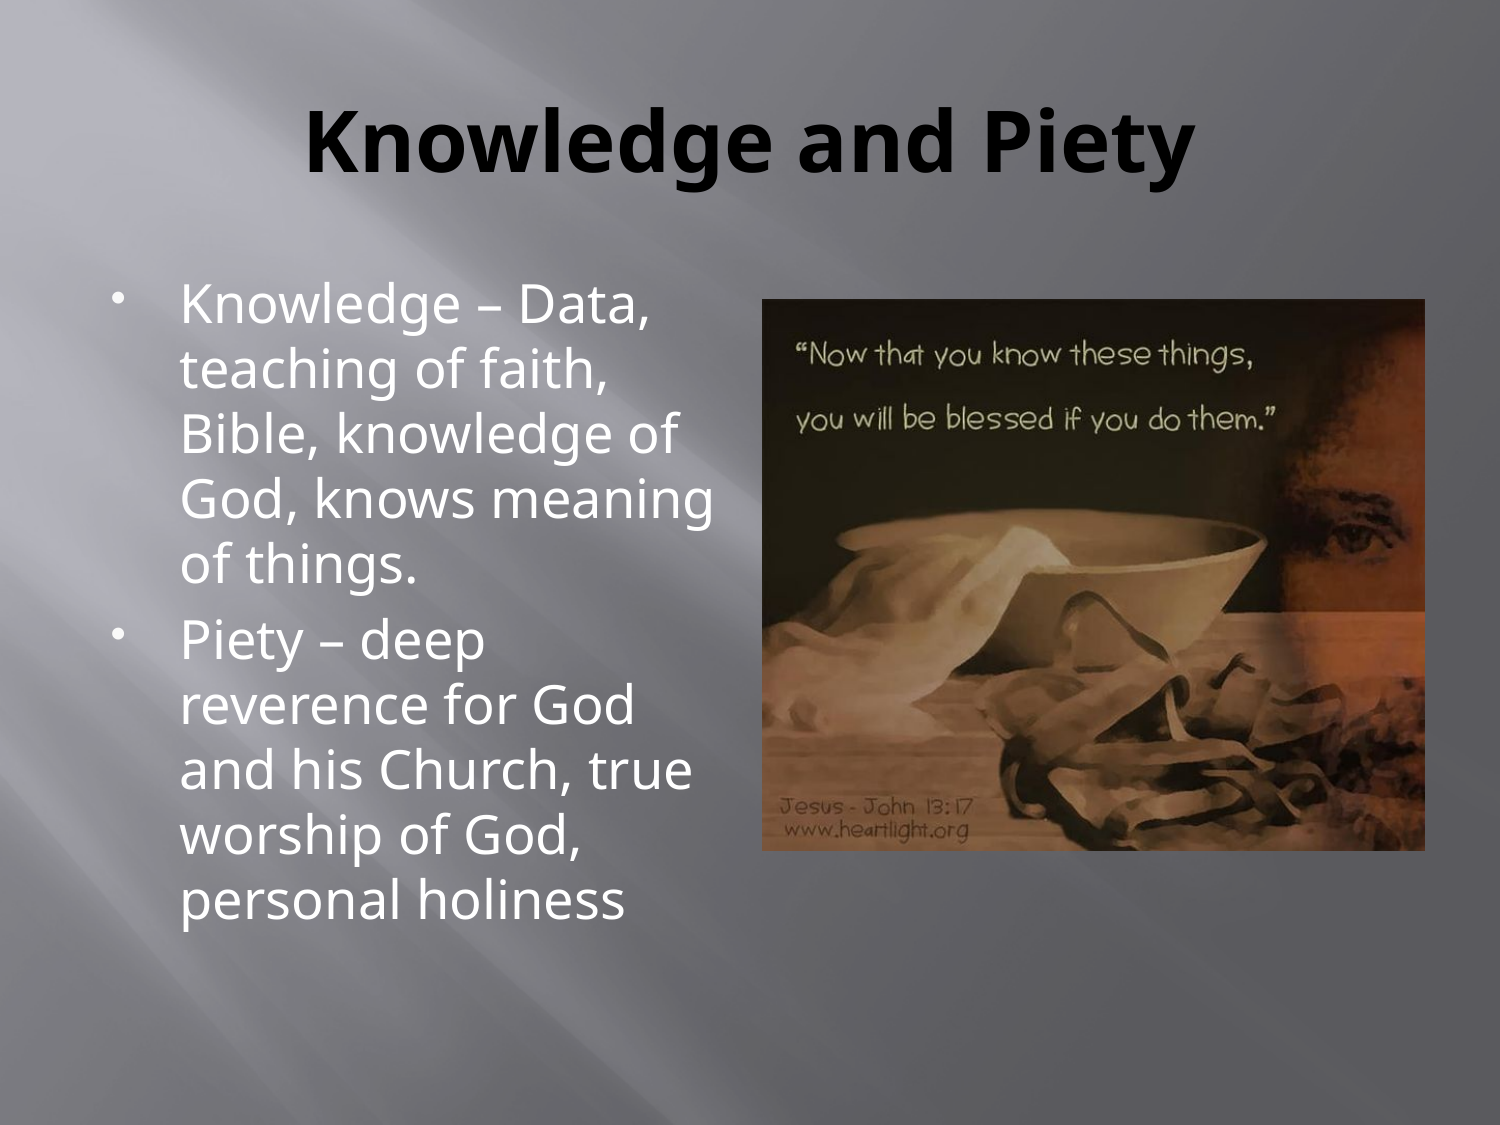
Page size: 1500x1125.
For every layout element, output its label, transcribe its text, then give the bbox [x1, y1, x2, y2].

list Knowledge – Data, teaching of faith, Bible, knowledge of God, knows meaning of things. Piety – deep reverence for God and his Church, true worship of God, personal holiness [75, 262, 738, 1005]
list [762, 299, 1426, 851]
title Knowledge and Piety [75, 45, 1425, 233]
